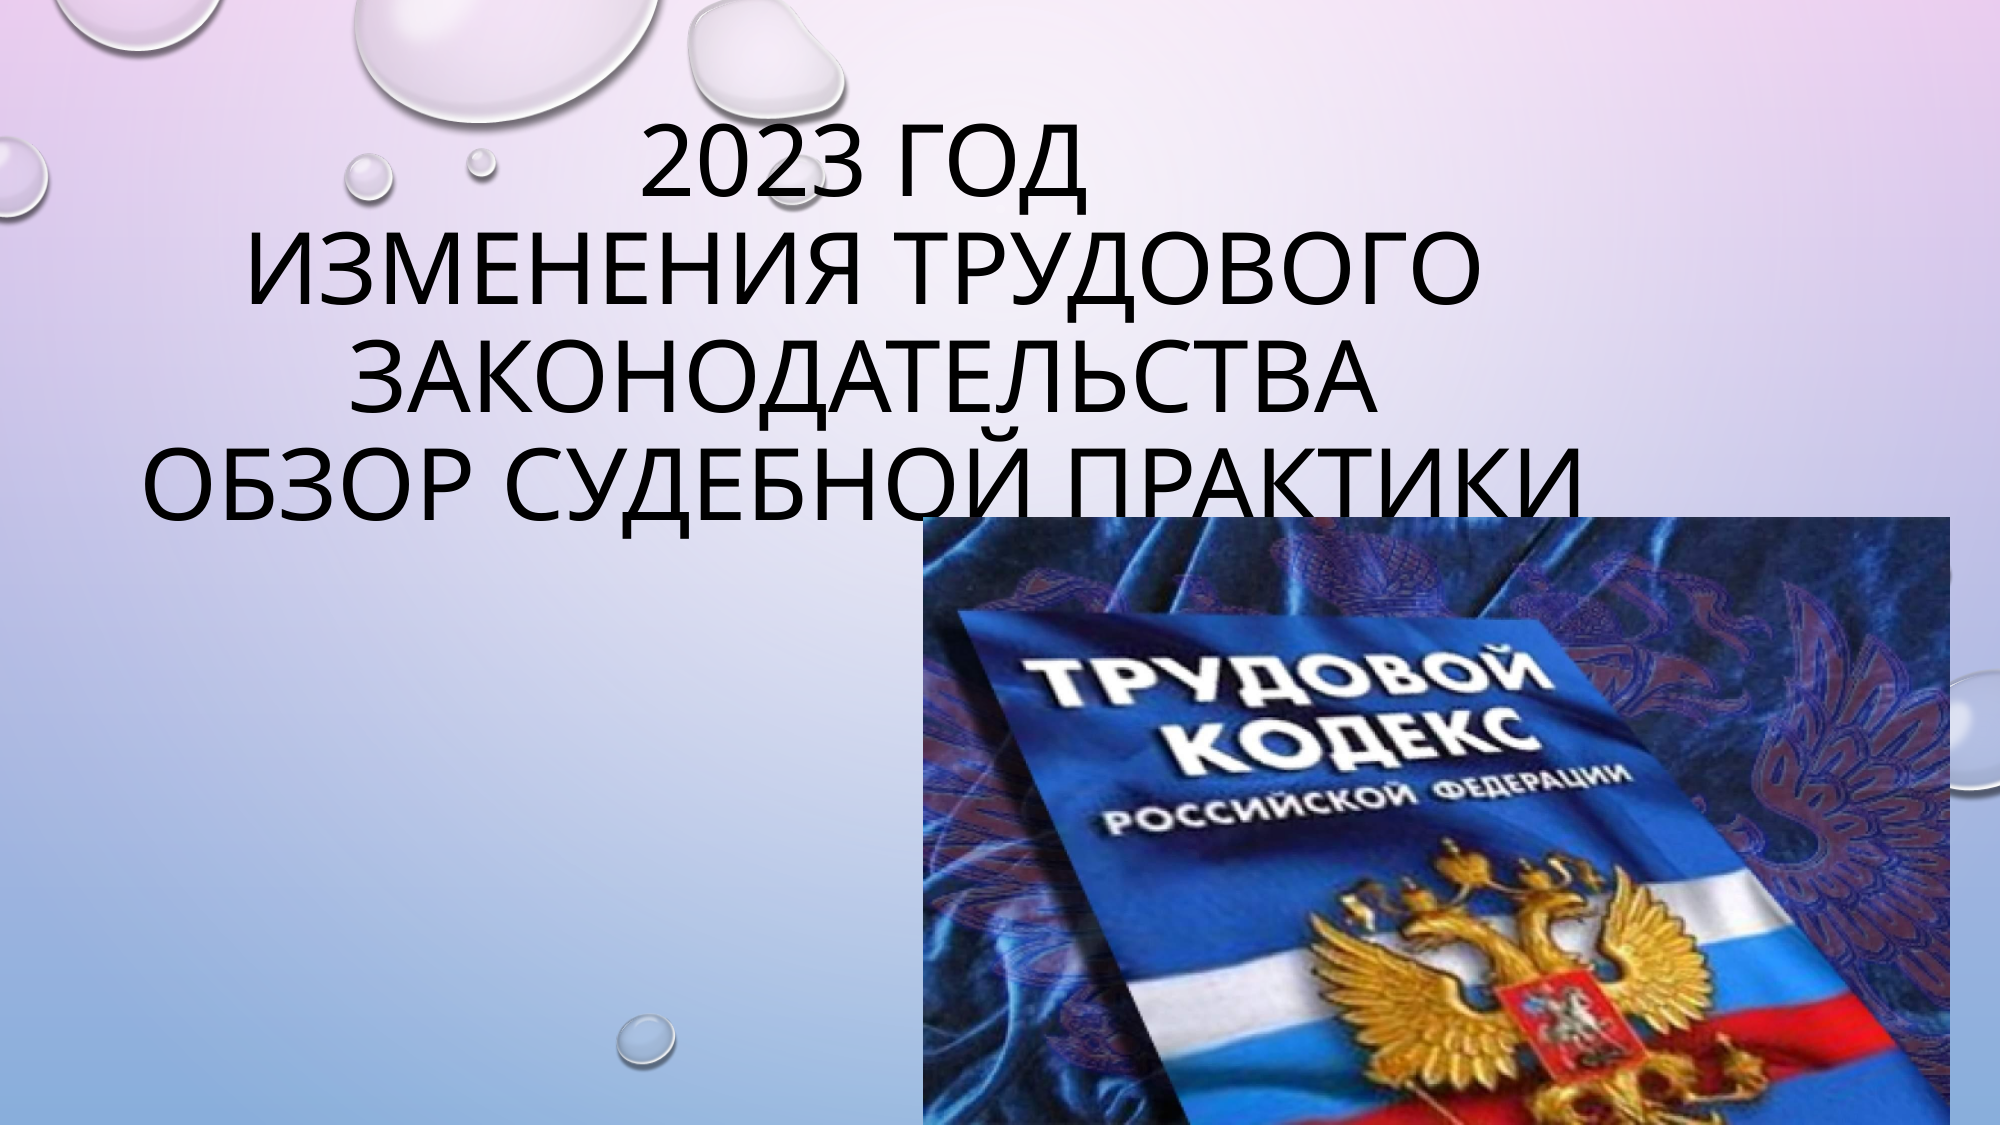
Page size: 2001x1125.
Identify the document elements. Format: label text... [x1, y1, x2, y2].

title 2023 год Изменения трудового законодательства Обзор судебной практики [114, 53, 1614, 550]
picture [0, 0, 2000, 1125]
